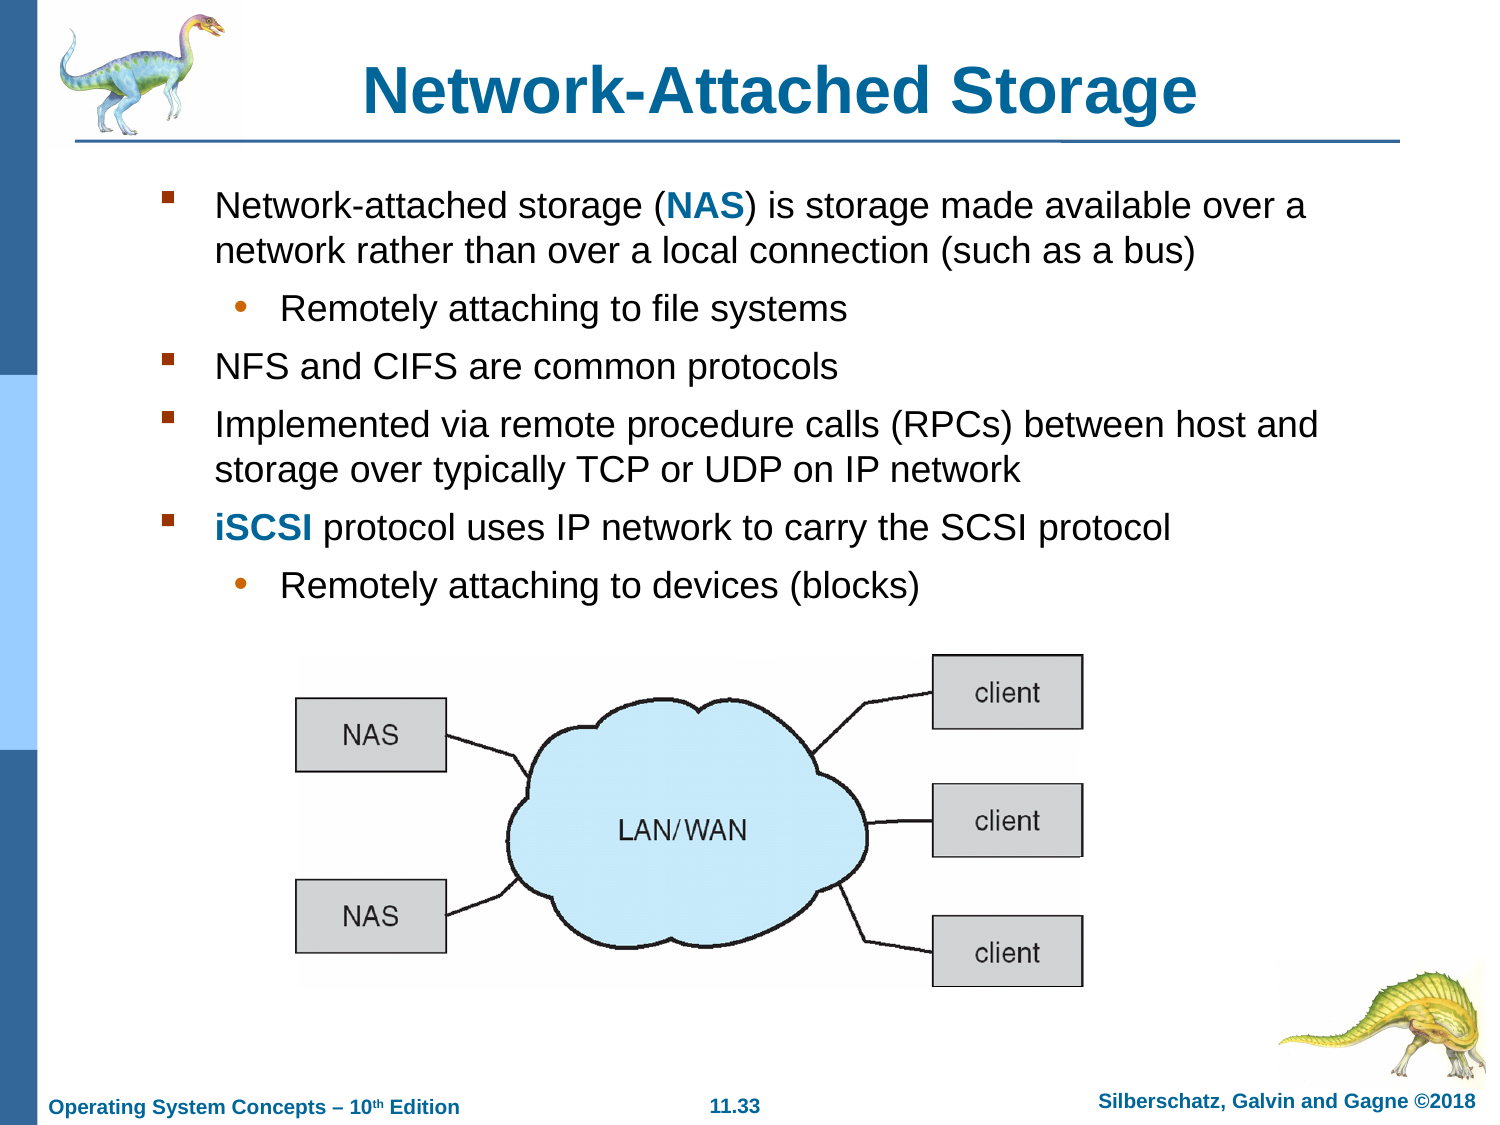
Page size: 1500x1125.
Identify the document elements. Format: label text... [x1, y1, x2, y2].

picture [46, 0, 243, 149]
picture [1275, 959, 1486, 1090]
title Network-Attached Storage [148, 40, 1413, 135]
picture [295, 653, 1084, 988]
list Network-attached storage (NAS) is storage made available over a network rather than over a local connection (such as a bus) Remotely attaching to file systems NFS and CIFS are common protocols Implemented via remote procedure calls (RPCs) between host and storage over typically TCP or UDP on IP network iSCSI protocol uses IP network to carry the SCSI protocol Remotely attaching to devices (blocks) [143, 173, 1408, 917]
